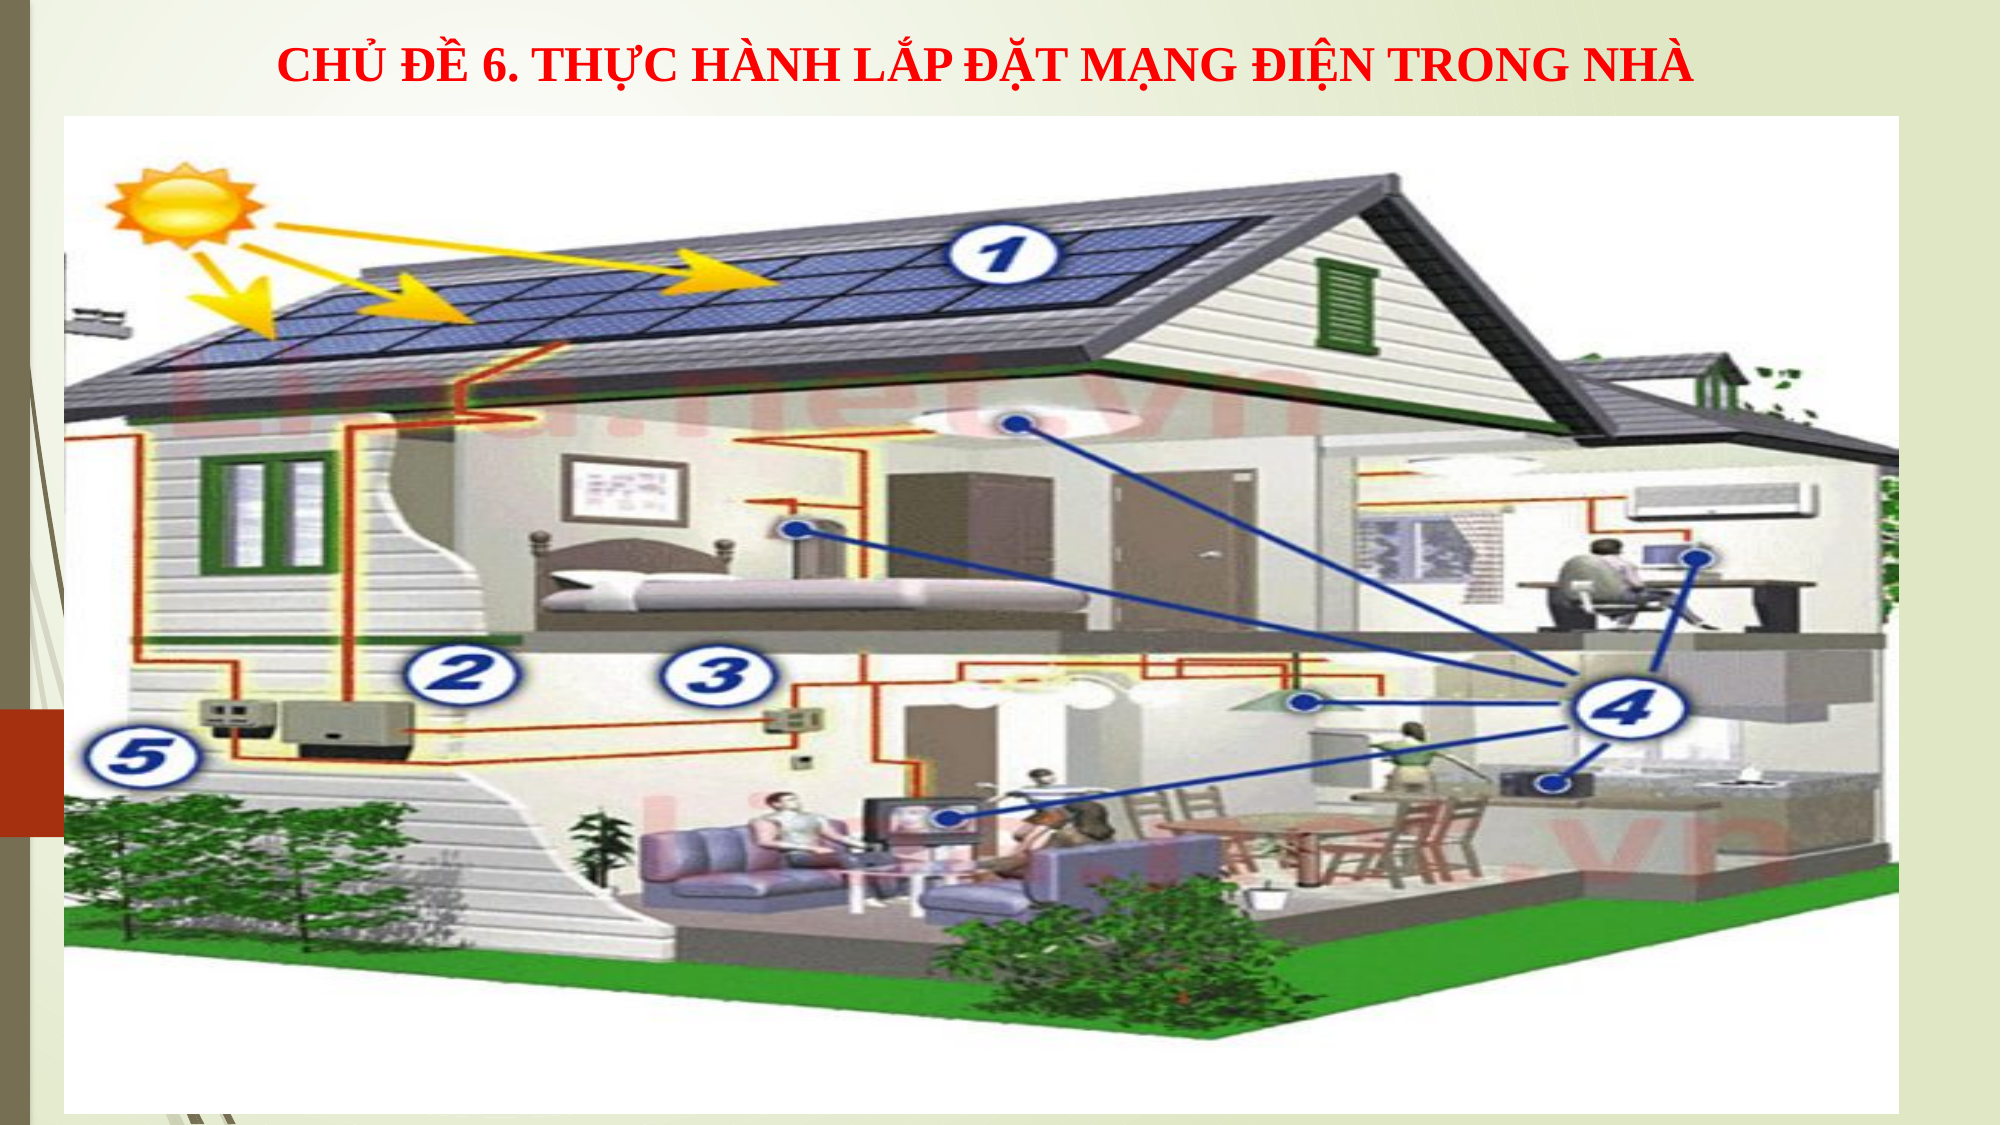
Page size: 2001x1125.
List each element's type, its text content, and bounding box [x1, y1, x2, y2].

text_box CHỦ ĐỀ 6. THỰC HÀNH LẮP ĐẶT MẠNG ĐIỆN TRONG NHÀ [262, 24, 1723, 99]
picture [64, 116, 1899, 1114]
